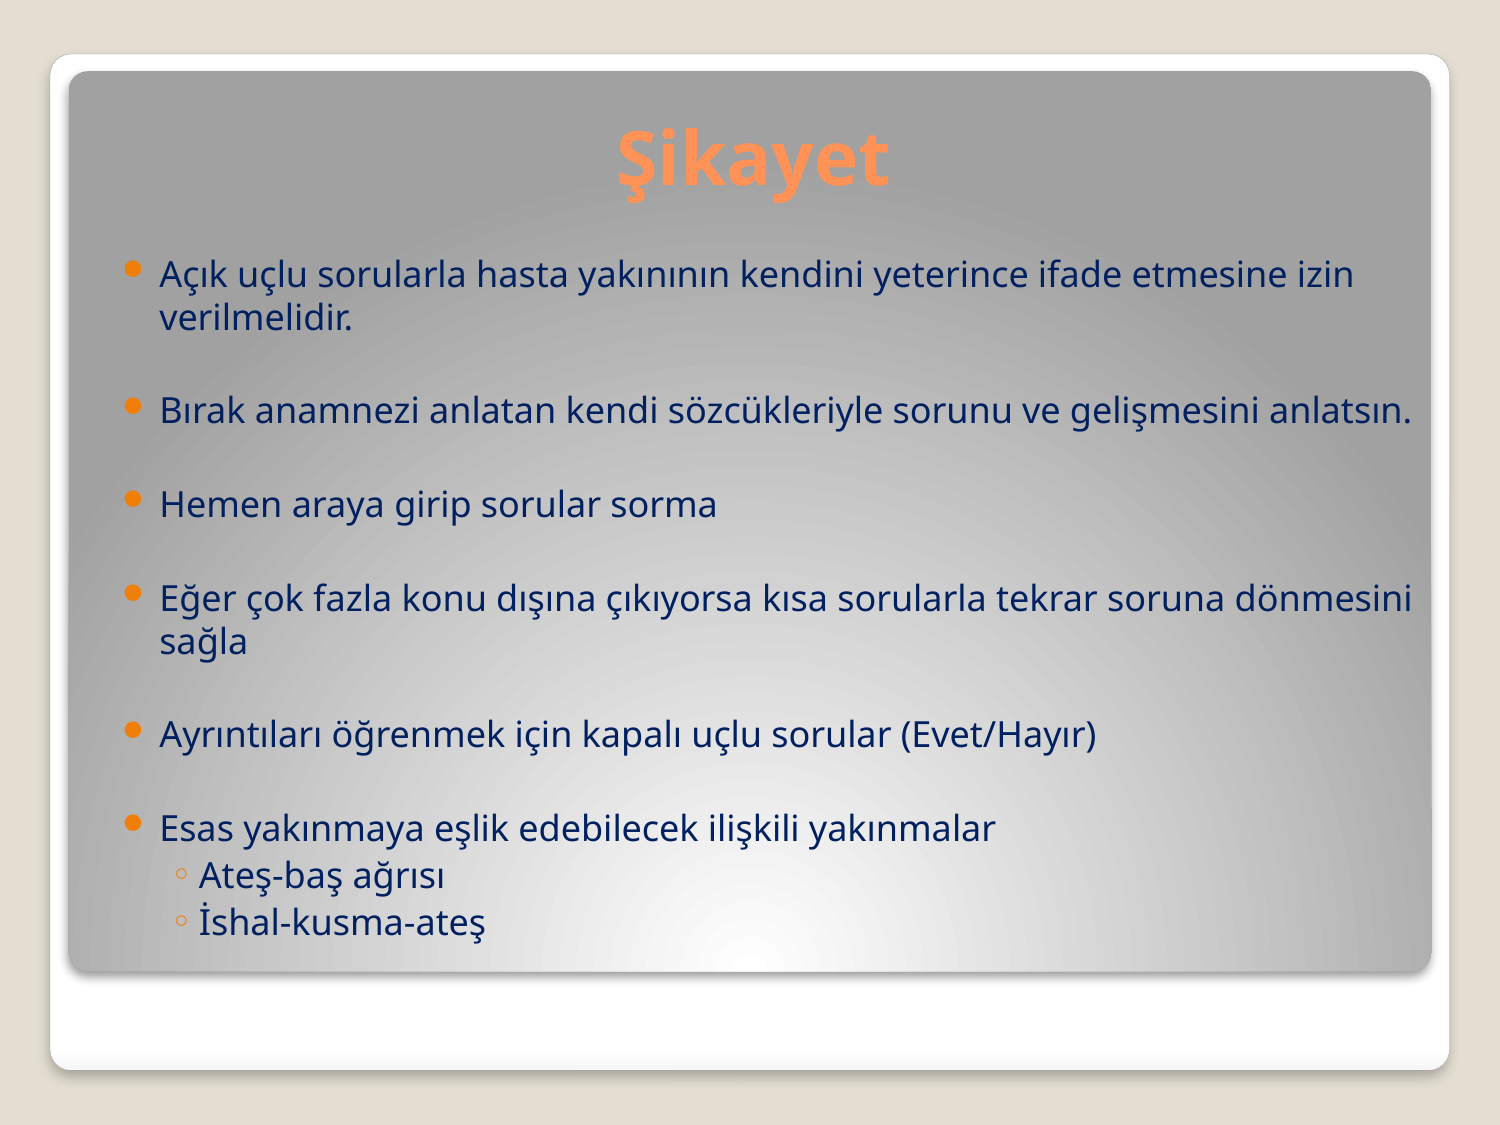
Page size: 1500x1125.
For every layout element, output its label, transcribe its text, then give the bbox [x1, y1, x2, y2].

text_box Şikayet [82, 35, 1425, 208]
list Açık uçlu sorularla hasta yakınının kendini yeterince ifade etmesine izin verilmelidir. Bırak anamnezi anlatan kendi sözcükleriyle sorunu ve gelişmesini anlatsın. Hemen araya girip sorular sorma Eğer çok fazla konu dışına çıkıyorsa kısa sorularla tekrar soruna dönmesini sağla Ayrıntıları öğrenmek için kapalı uçlu sorular (Evet/Hayır) Esas yakınmaya eşlik edebilecek ilişkili yakınmalar Ateş-baş ağrısı İshal-kusma-ateş [92, 196, 1436, 978]
